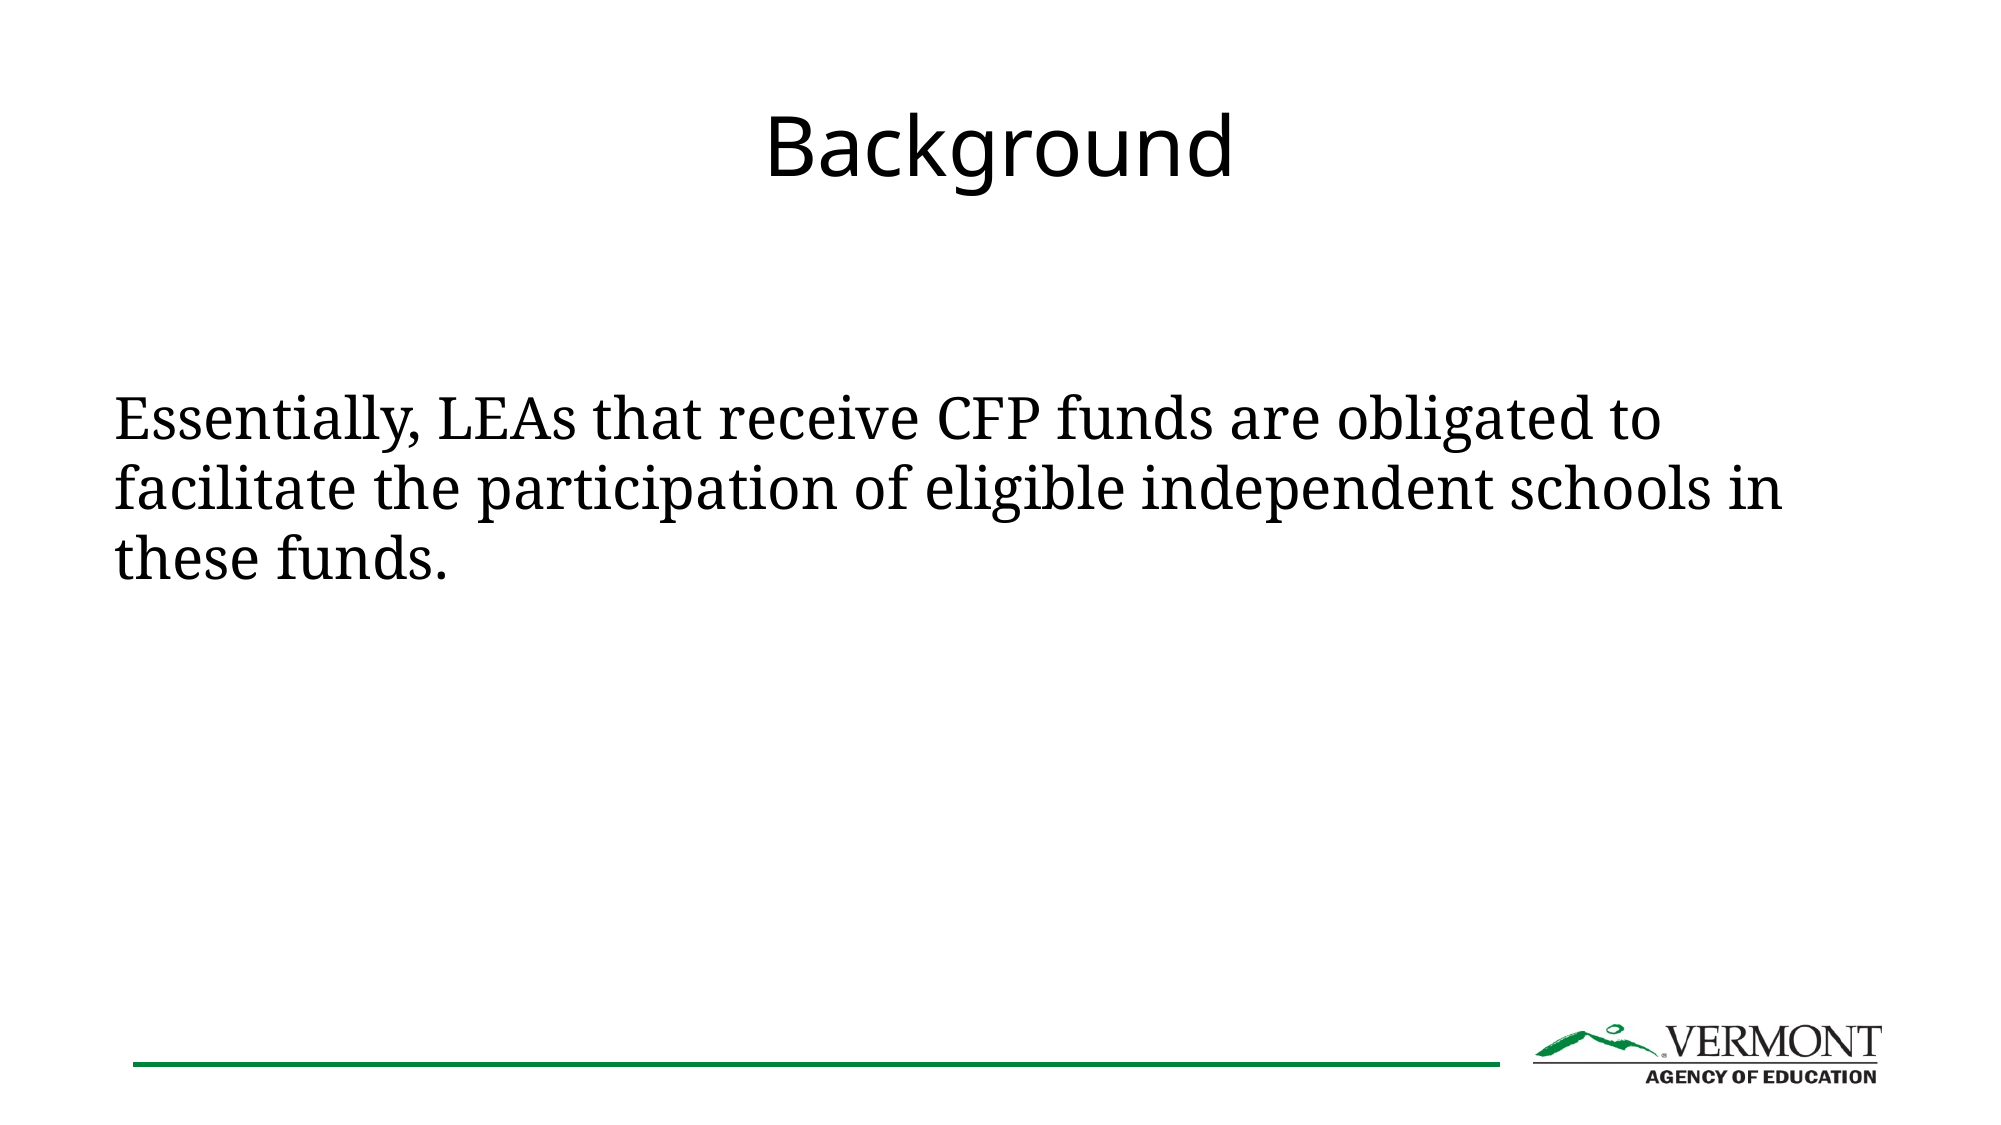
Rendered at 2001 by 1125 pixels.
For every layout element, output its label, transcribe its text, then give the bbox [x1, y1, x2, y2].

picture [1533, 1024, 1882, 1101]
title Background [99, 49, 1900, 237]
list Essentially, LEAs that receive CFP funds are obligated to facilitate the participation of eligible independent schools in these funds. [99, 373, 1900, 643]
